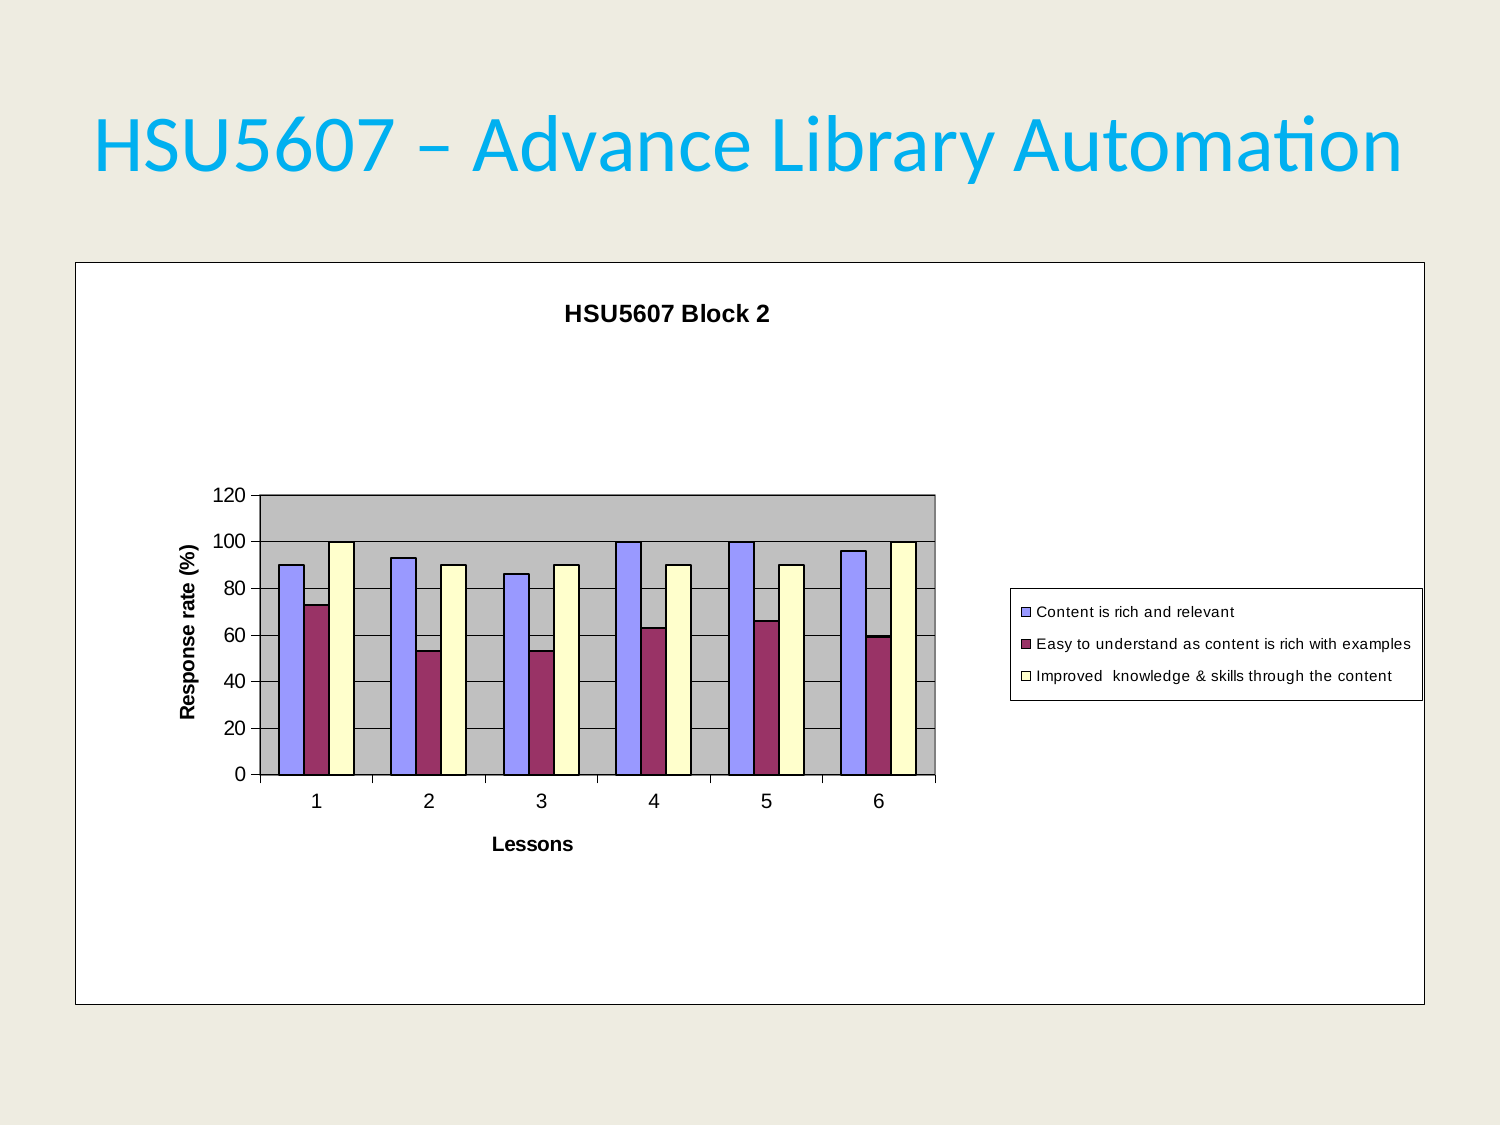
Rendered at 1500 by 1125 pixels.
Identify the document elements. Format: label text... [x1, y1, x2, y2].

chart [74, 262, 1426, 1006]
title HSU5607 – Advance Library Automation [75, 45, 1425, 233]
